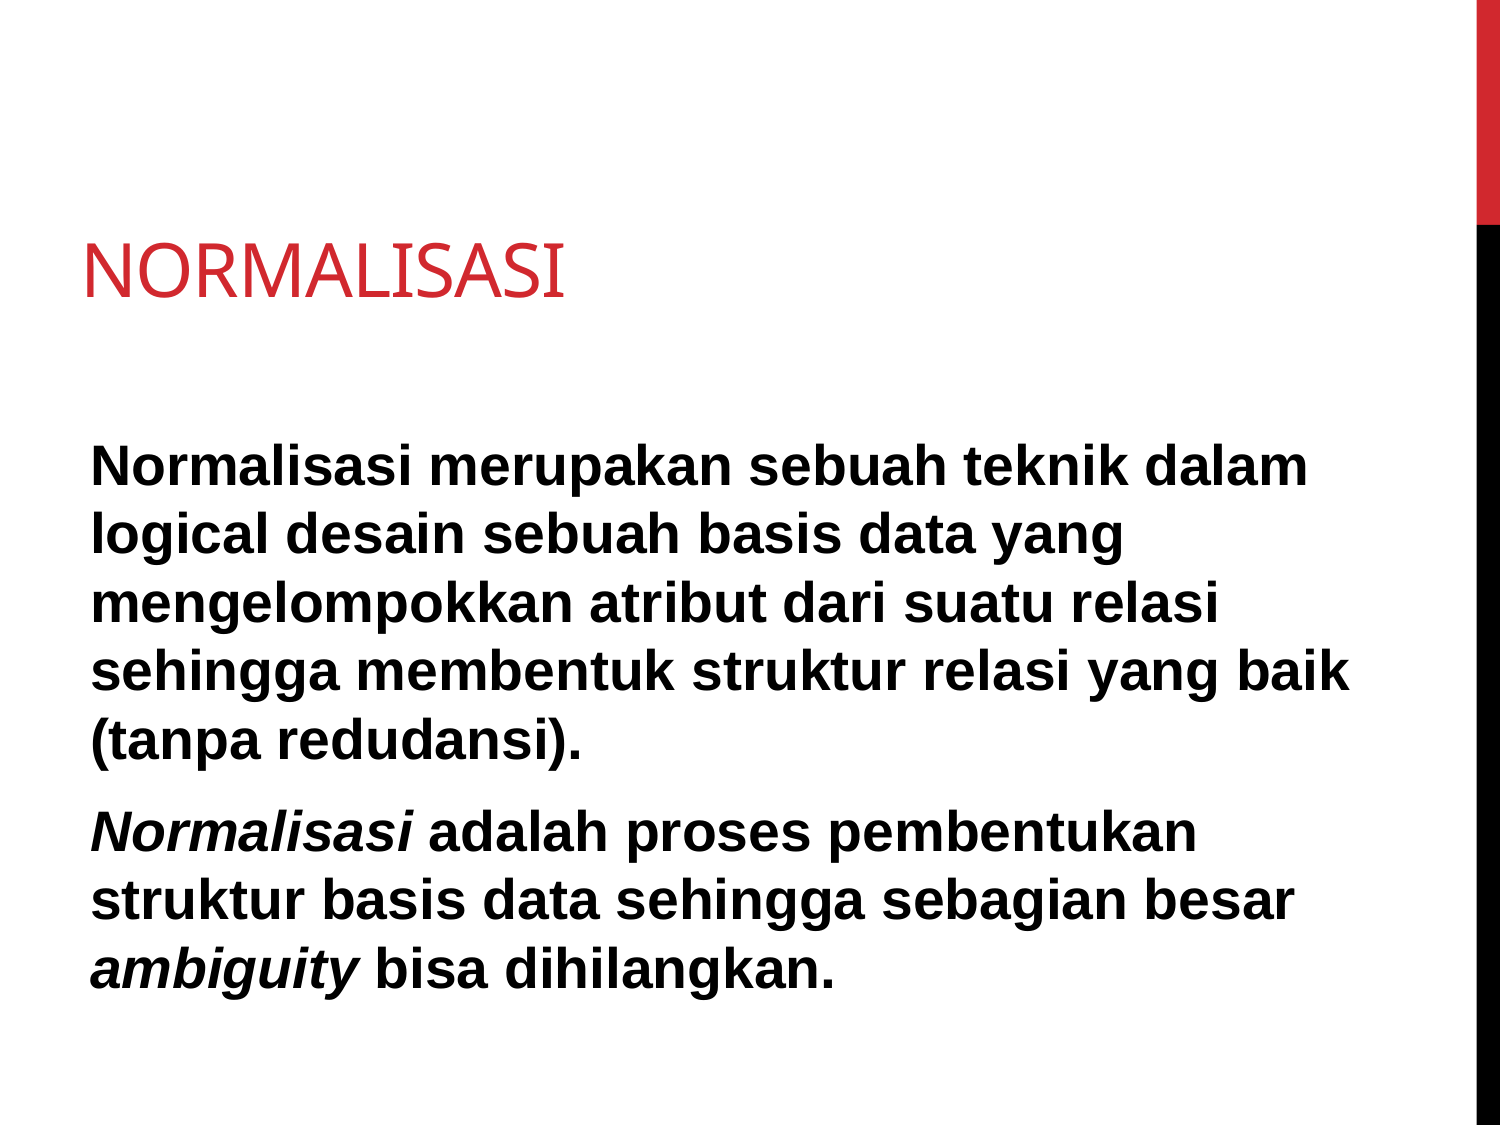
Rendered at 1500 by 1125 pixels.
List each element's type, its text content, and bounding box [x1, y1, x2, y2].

title Normalisasi [64, 160, 1015, 321]
list Normalisasi merupakan sebuah teknik dalam logical desain sebuah basis data yang mengelompokkan atribut dari suatu relasi sehingga membentuk struktur relasi yang baik (tanpa redudansi). Normalisasi adalah proses pembentukan struktur basis data sehingga sebagian besar ambiguity bisa dihilangkan. [75, 420, 1388, 1013]
